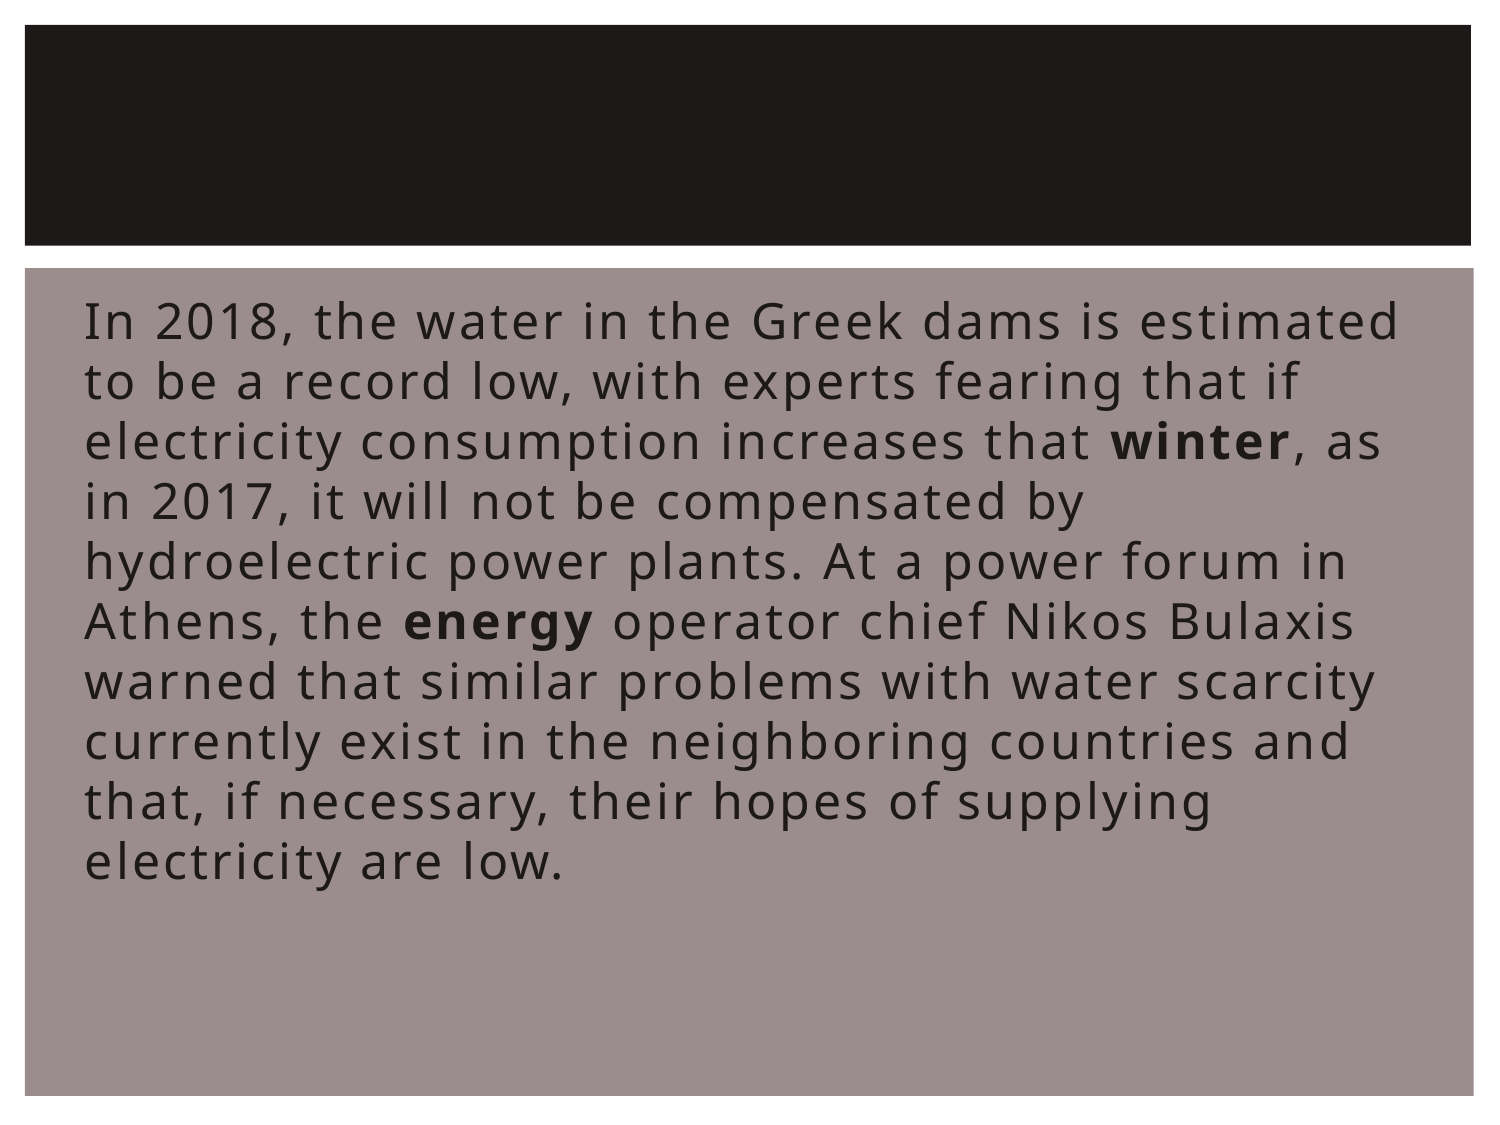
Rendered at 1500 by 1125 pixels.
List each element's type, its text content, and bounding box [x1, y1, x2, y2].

list In 2018, the water in the Greek dams is estimated to be a record low, with experts fearing that if electricity consumption increases that winter, as in 2017, it will not be compensated by hydroelectric power plants. At a power forum in Athens, the energy operator chief Nikos Bulaxis warned that similar problems with water scarcity currently exist in the neighboring countries and that, if necessary, their hopes of supplying electricity are low. [62, 281, 1442, 1005]
